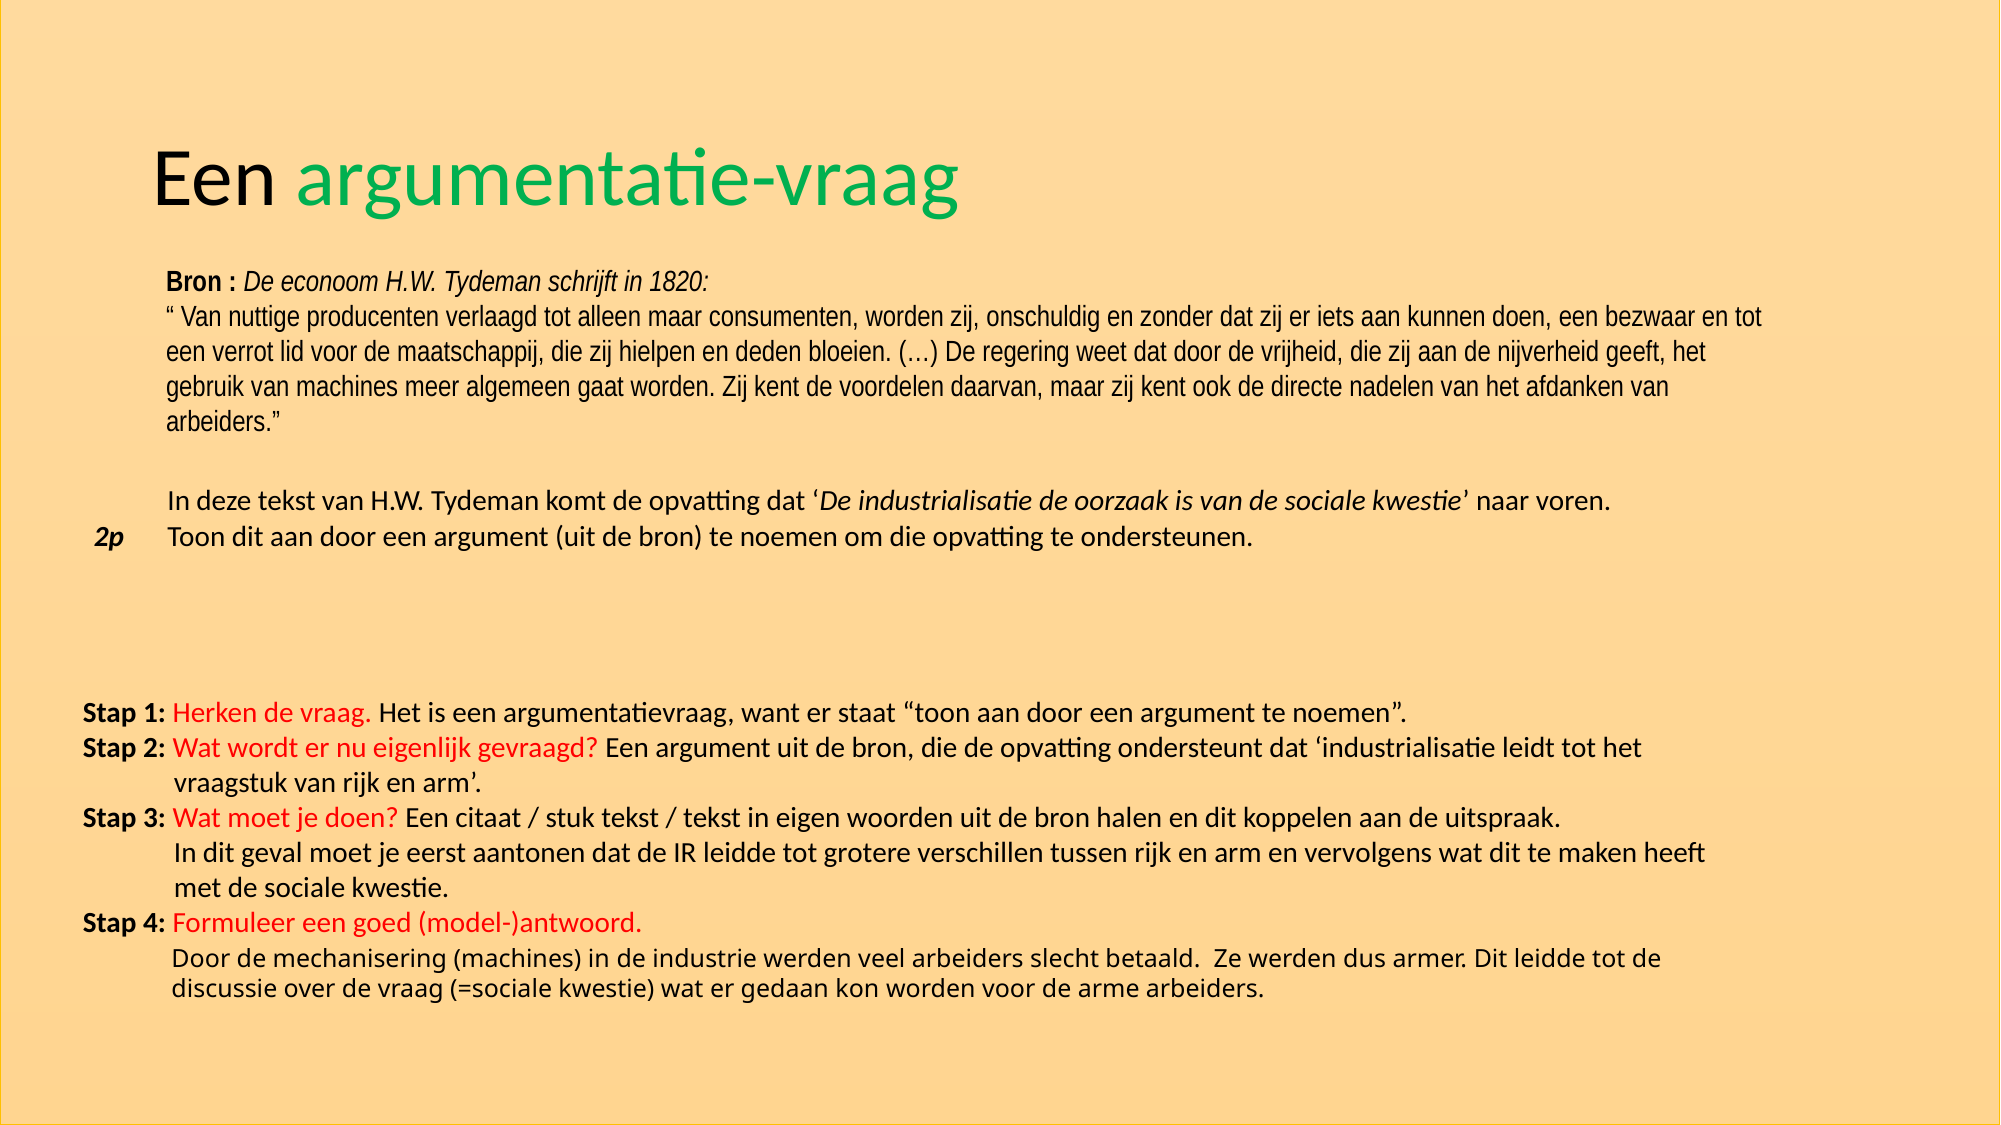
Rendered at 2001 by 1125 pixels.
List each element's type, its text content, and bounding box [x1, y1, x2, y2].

text_box Een argumentatie-vraag [137, 115, 1580, 230]
text_box In deze tekst van H.W. Tydeman komt de opvatting dat ‘De industrialisatie de oorzaak is van de sociale kwestie’ naar voren. 2p Toon dit aan door een argument (uit de bron) te noemen om die opvatting te ondersteunen. [79, 470, 1729, 560]
text_box Stap 1: Herken de vraag. Het is een argumentatievraag, want er staat “toon aan door een argument te noemen”. Stap 2: Wat wordt er nu eigenlijk gevraagd? Een argument uit de bron, die de opvatting ondersteunt dat ‘industrialisatie leidt tot het vraagstuk van rijk en arm’. Stap 3: Wat moet je doen? Een citaat / stuk tekst / tekst in eigen woorden uit de bron halen en dit koppelen aan de uitspraak. In dit geval moet je eerst aantonen dat de IR leidde tot grotere verschillen tussen rijk en arm en vervolgens wat dit te maken heeft met de sociale kwestie. Stap 4: Formuleer een goed (model-)antwoord. Door de mechanisering (machines) in de industrie werden veel arbeiders slecht betaald. Ze werden dus armer. Dit leidde tot de discussie over de vraag (=sociale kwestie) wat er gedaan kon worden voor de arme arbeiders. [68, 685, 1792, 1011]
text_box Bron : De econoom H.W. Tydeman schrijft in 1820: “ Van nuttige producenten verlaagd tot alleen maar consumenten, worden zij, onschuldig en zonder dat zij er iets aan kunnen doen, een bezwaar en tot een verrot lid voor de maatschappij, die zij hielpen en deden bloeien. (…) De regering weet dat door de vrijheid, die zij aan de nijverheid geeft, het gebruik van machines meer algemeen gaat worden. Zij kent de voordelen daarvan, maar zij kent ook de directe nadelen van het afdanken van arbeiders.” [151, 254, 1792, 445]
text_box [0, 0, 2000, 1125]
